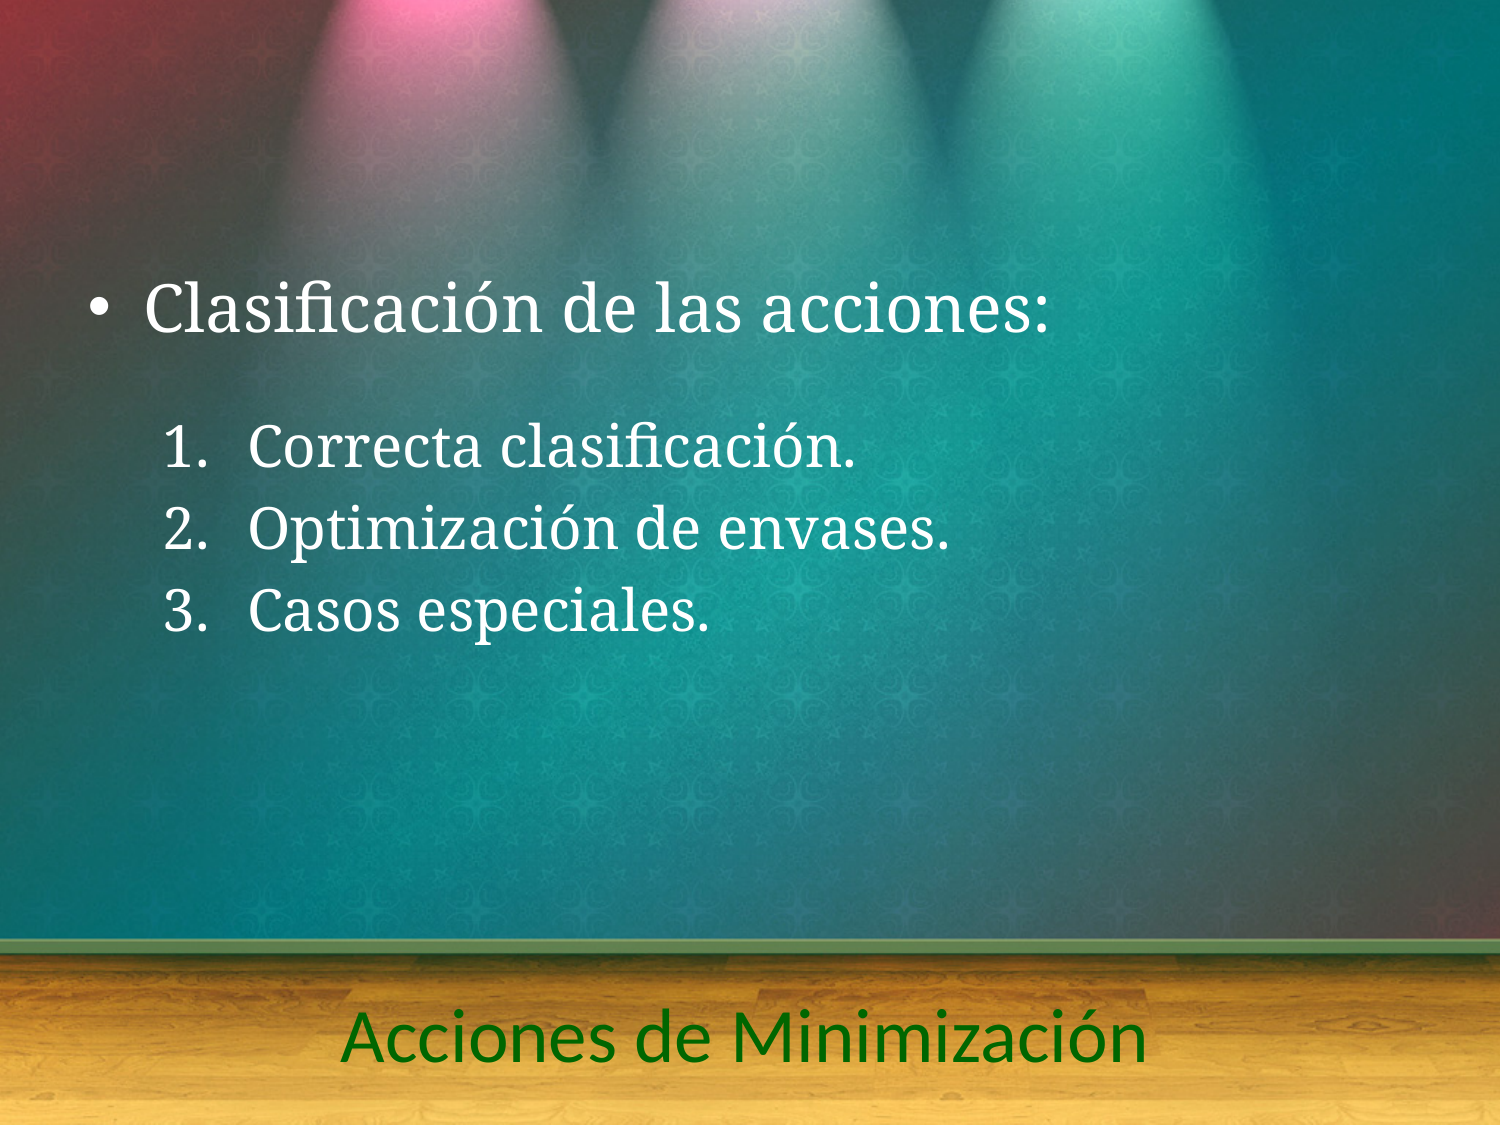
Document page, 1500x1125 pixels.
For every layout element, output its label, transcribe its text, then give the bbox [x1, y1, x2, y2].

title Acciones de Minimización [70, 937, 1421, 1125]
picture [0, 0, 1500, 1125]
list Clasificación de las acciones: Correcta clasificación. Optimización de envases. Casos especiales. [72, 257, 1423, 680]
